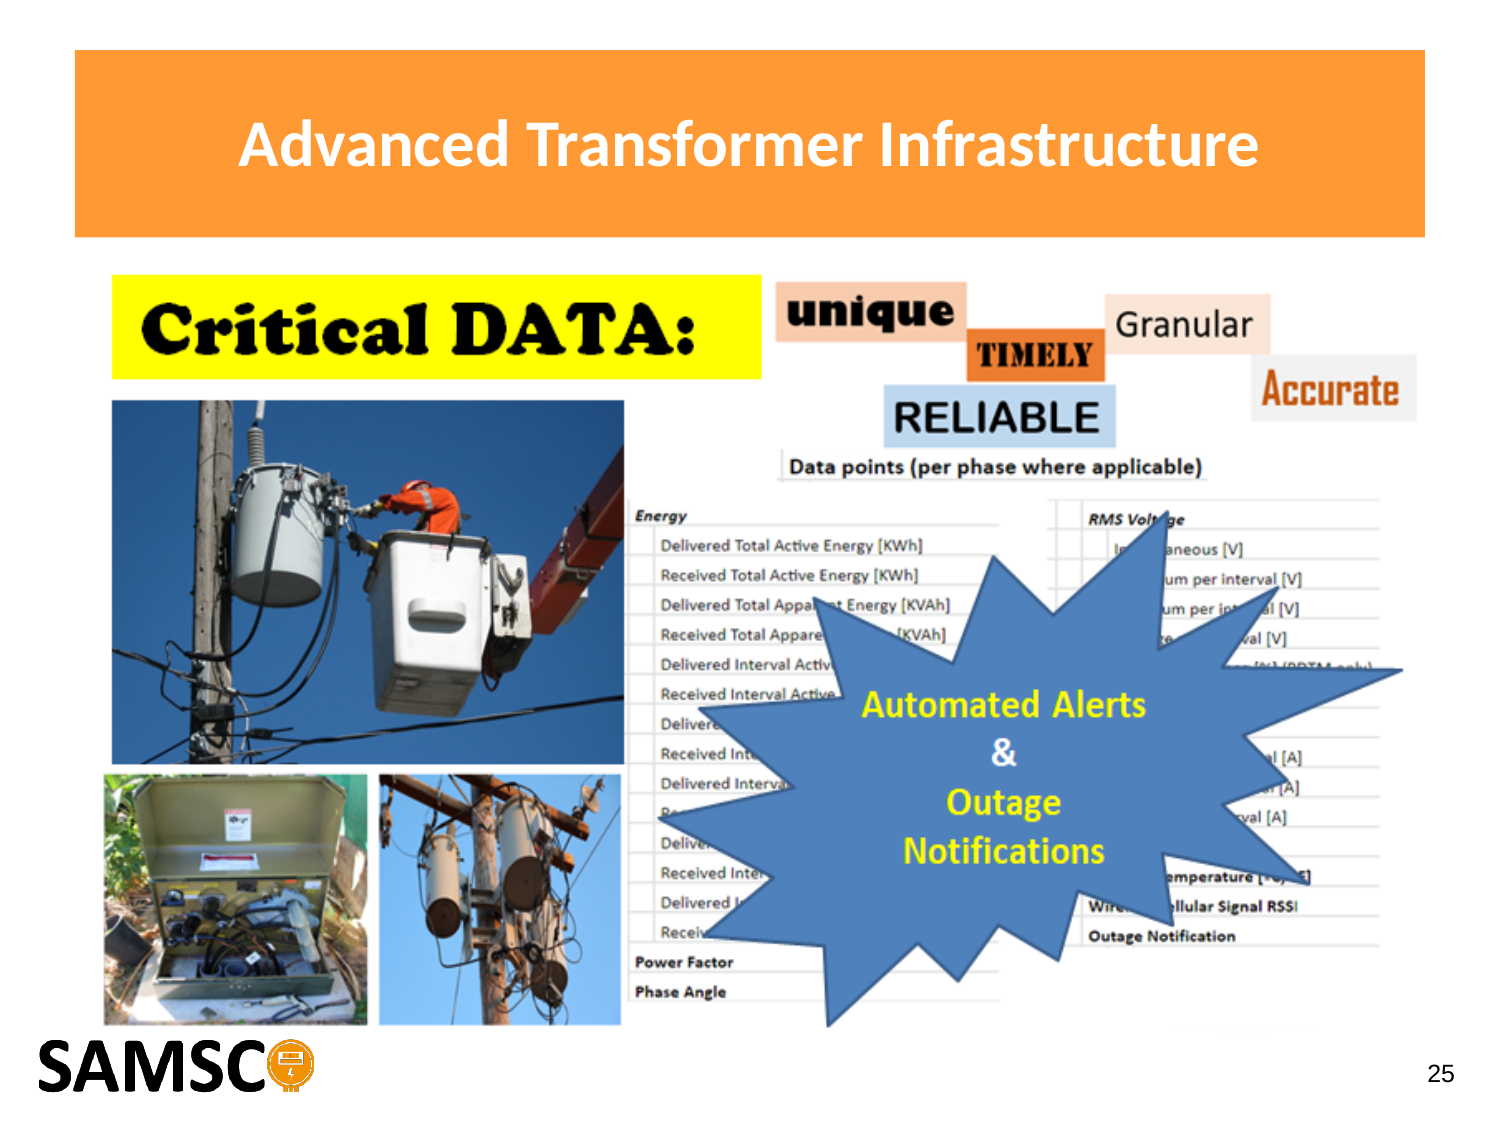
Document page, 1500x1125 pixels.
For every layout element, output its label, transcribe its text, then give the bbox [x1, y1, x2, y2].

text_box Advanced Transformer Infrastructure [102, 92, 1398, 188]
picture [37, 1037, 314, 1095]
picture [99, 249, 1426, 1033]
